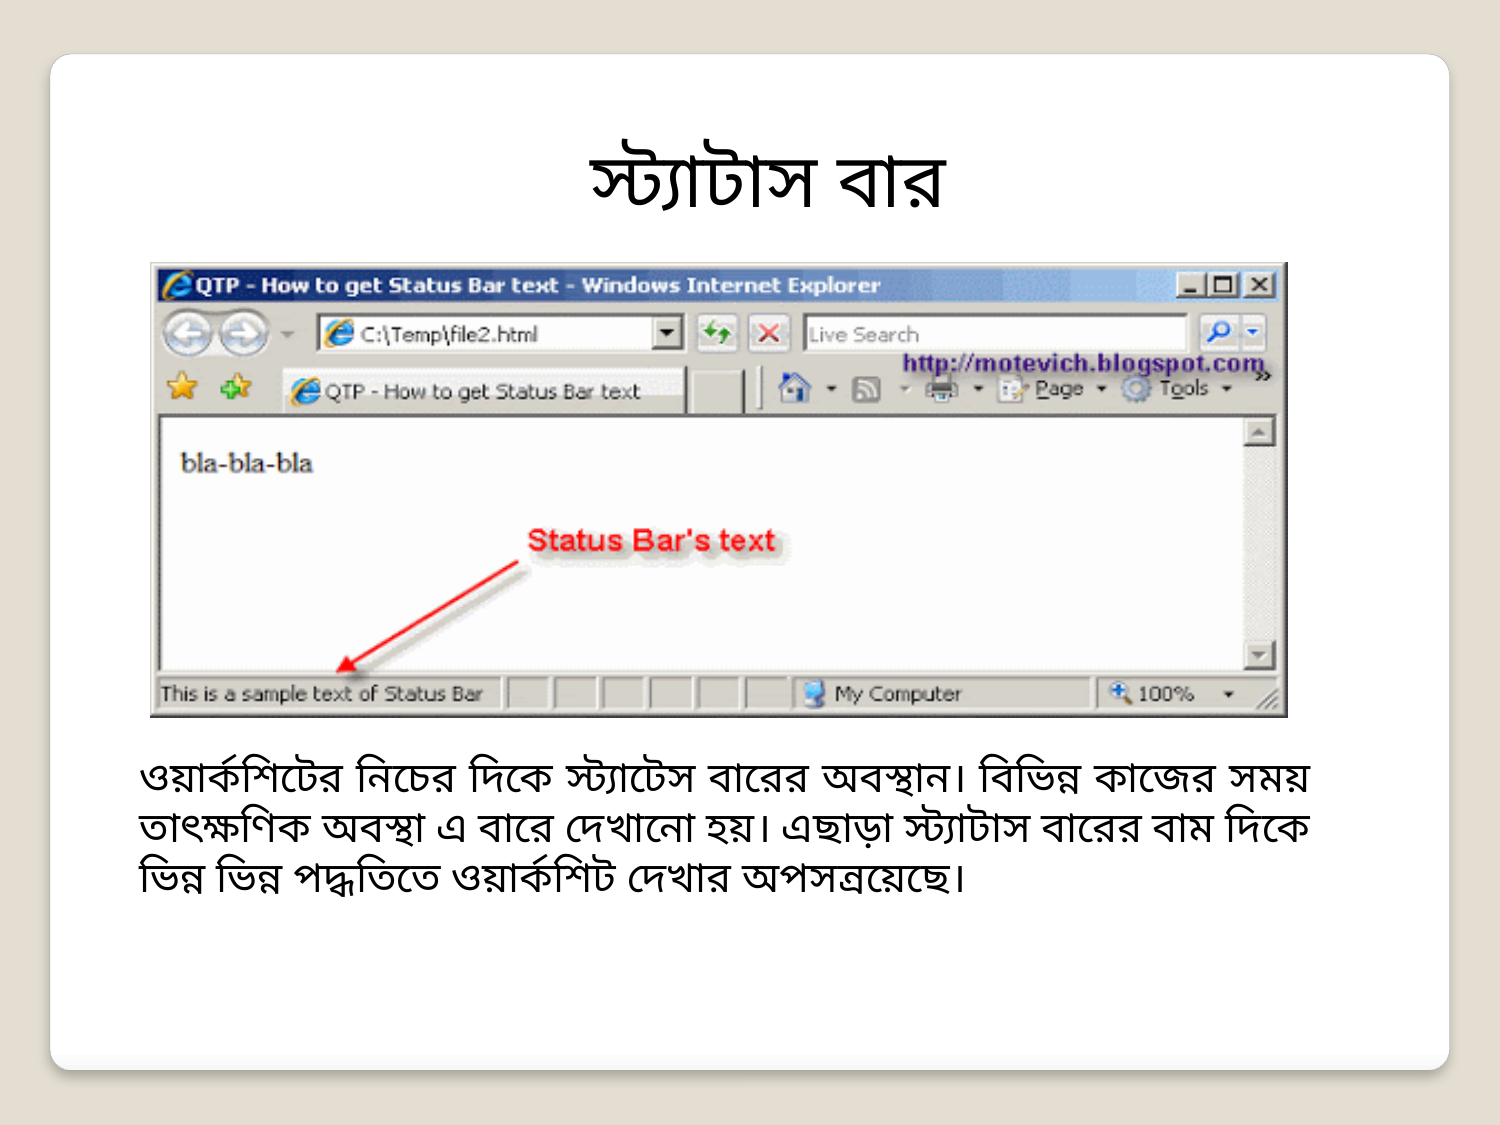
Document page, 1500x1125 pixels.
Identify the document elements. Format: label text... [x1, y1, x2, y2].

text_box স্ট্যাটাস বার [525, 124, 1013, 230]
text_box ওয়ার্কশিটের নিচের দিকে স্ট্যাটেস বারের অবস্থান। বিভিন্ন কাজের সময় তাৎক্ষণিক অবস্থা এ বারে দেখানো হয়। এছাড়া স্ট্যাটাস বারের বাম দিকে ভিন্ন ভিন্ন পদ্ধতিতে ওয়ার্কশিট দেখার অপসন্রয়েছে। [124, 743, 1325, 909]
picture [149, 262, 1288, 718]
